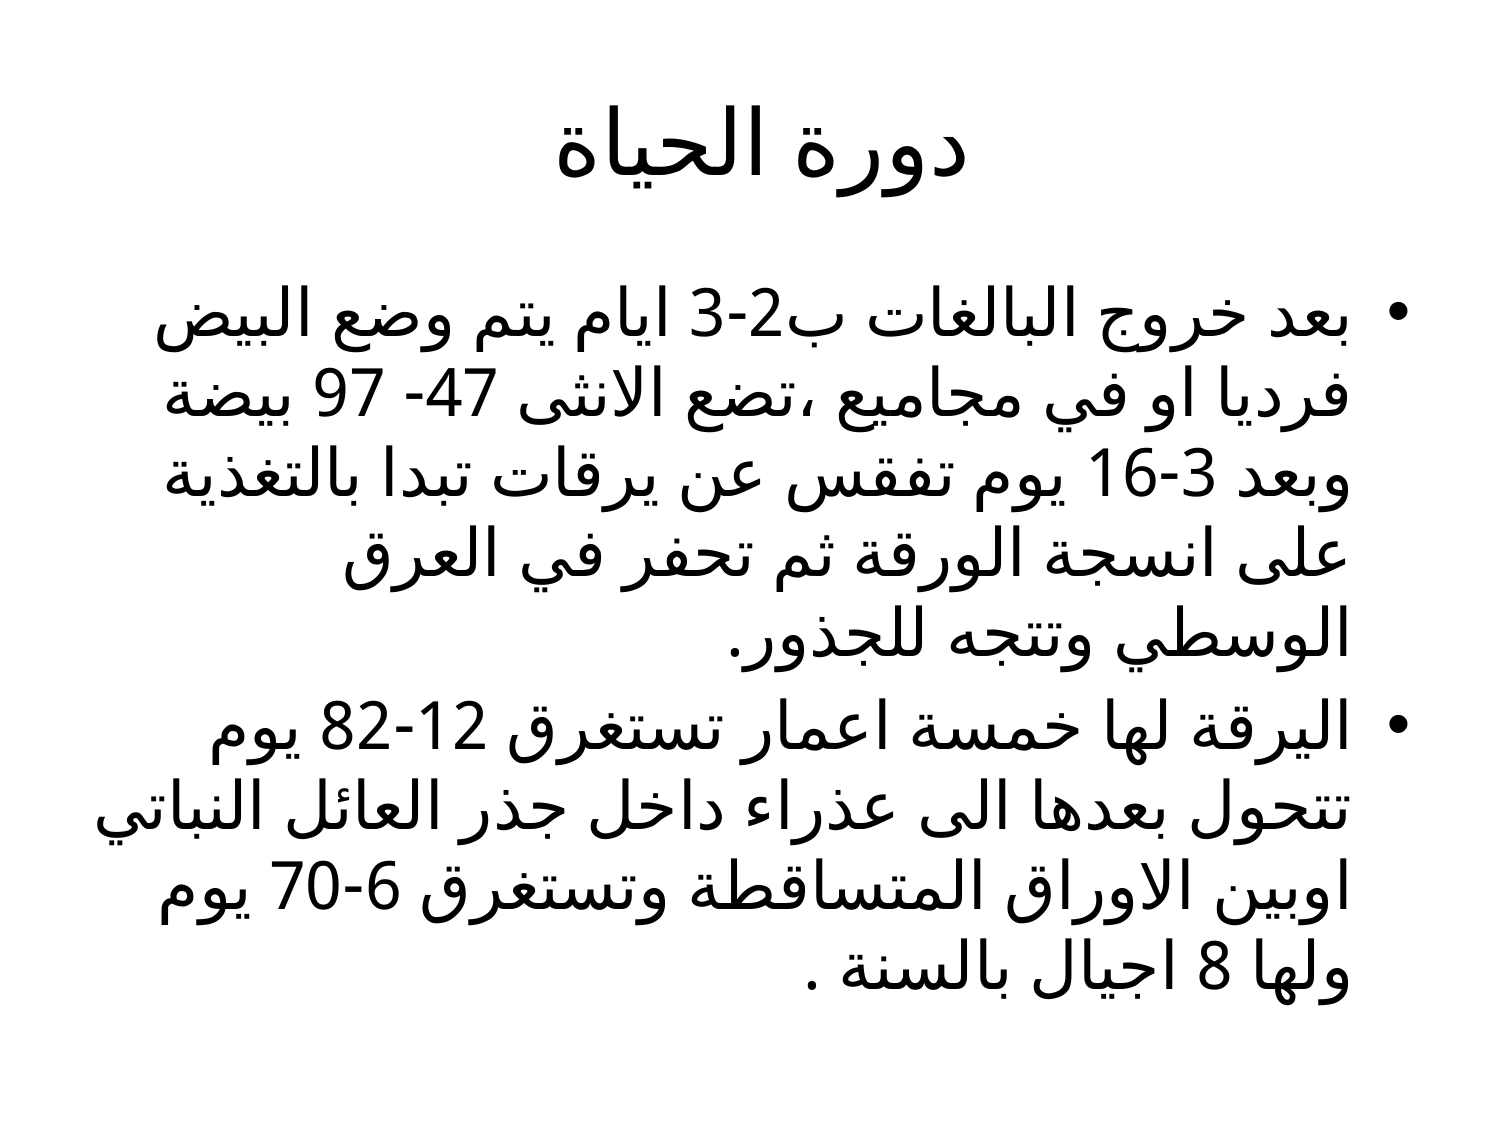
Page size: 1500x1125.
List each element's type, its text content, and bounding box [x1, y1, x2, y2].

list بعد خروج البالغات ب2-3 ايام يتم وضع البيض فرديا او في مجاميع ،تضع الانثى 47- 97 بيضة وبعد 3-16 يوم تفقس عن يرقات تبدا بالتغذية على انسجة الورقة ثم تحفر في العرق الوسطي وتتجه للجذور. اليرقة لها خمسة اعمار تستغرق 12-82 يوم تتحول بعدها الى عذراء داخل جذر العائل النباتي اوبين الاوراق المتساقطة وتستغرق 6-70 يوم ولها 8 اجيال بالسنة . [75, 262, 1425, 1005]
title دورة الحياة [75, 45, 1425, 233]
